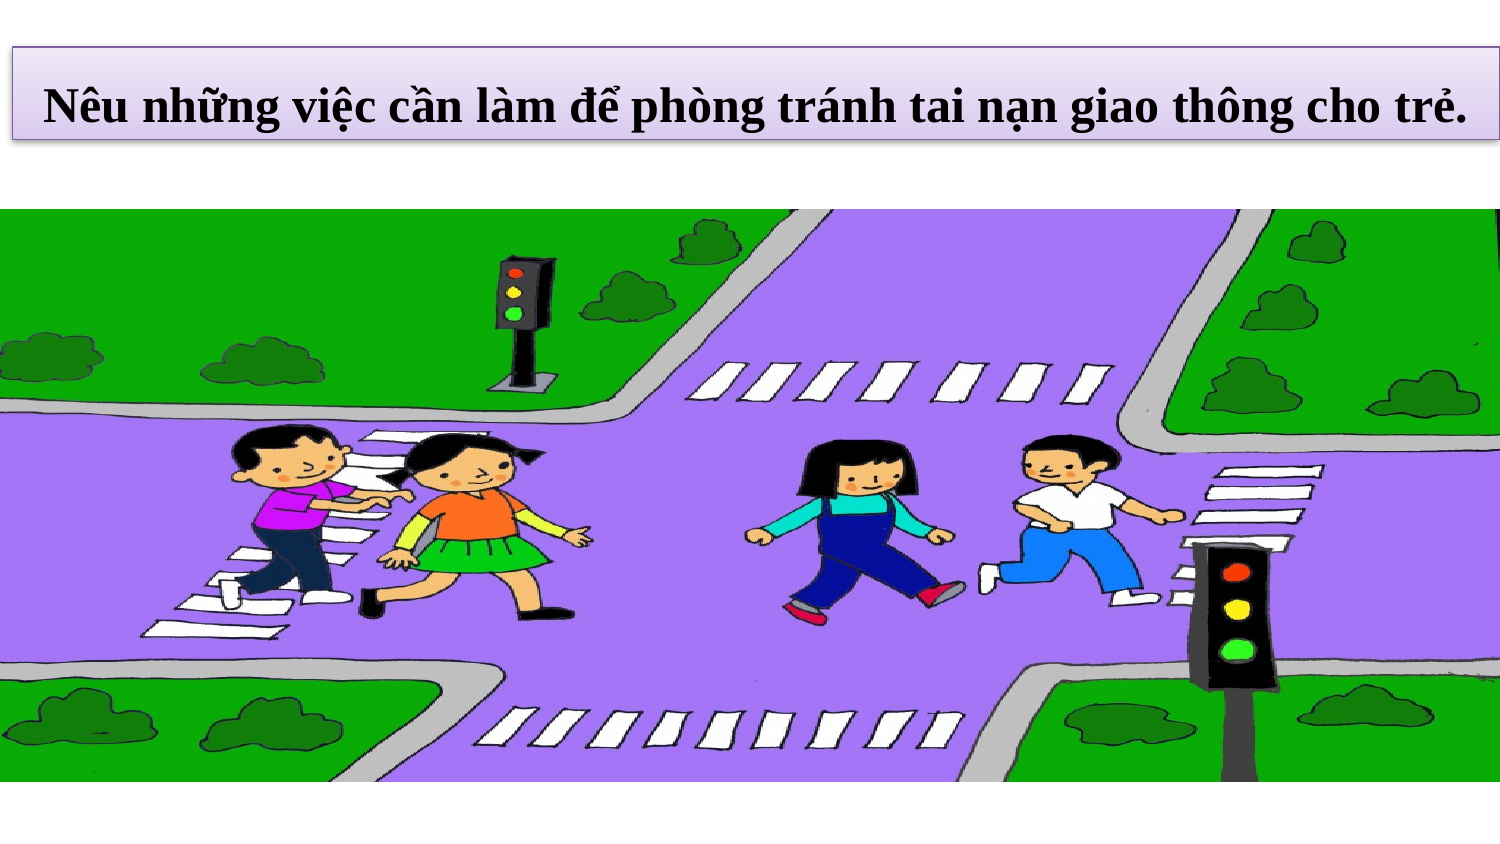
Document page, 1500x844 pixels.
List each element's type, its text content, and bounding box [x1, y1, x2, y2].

text_box Nêu những việc cần làm để phòng tránh tai nạn giao thông cho trẻ. [12, 46, 1500, 140]
picture [0, 209, 1500, 782]
